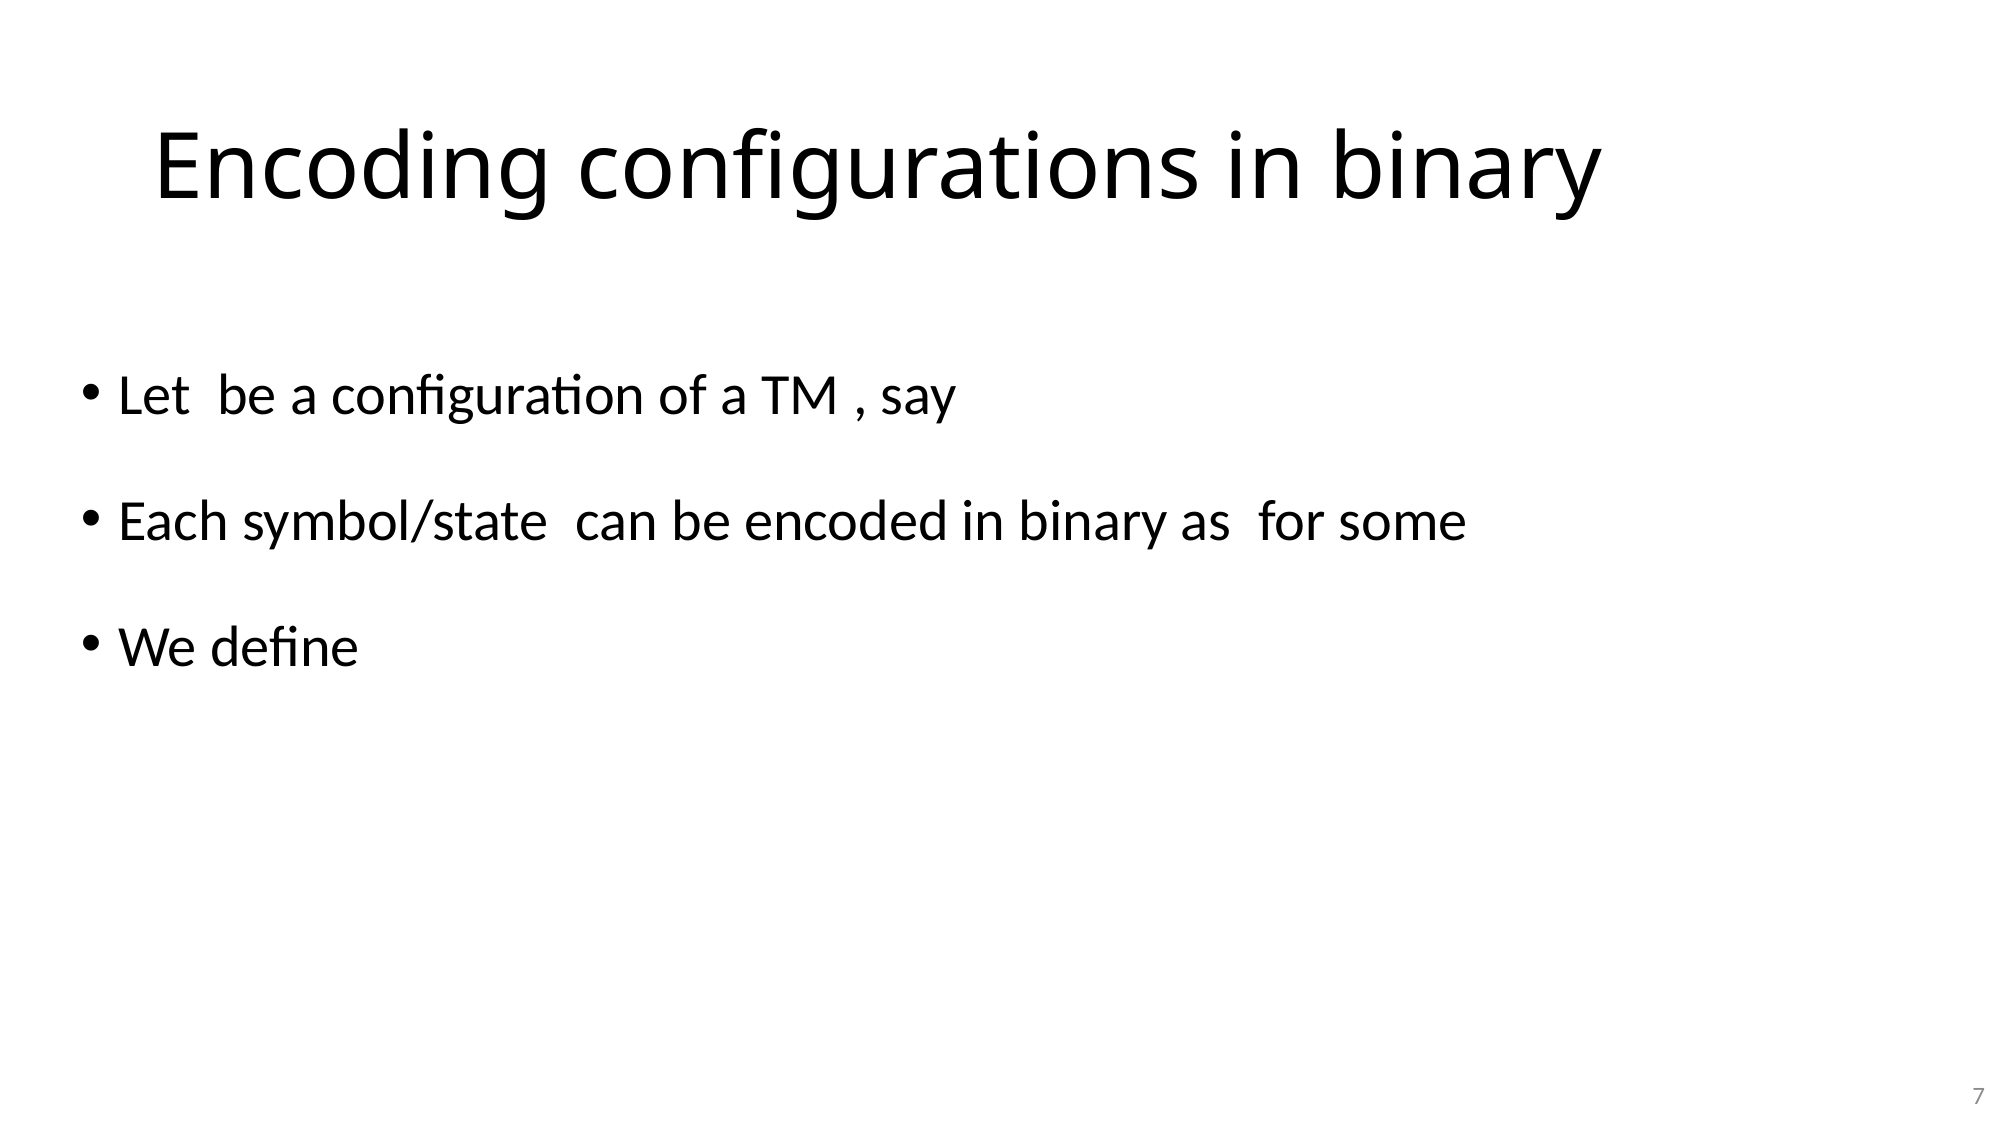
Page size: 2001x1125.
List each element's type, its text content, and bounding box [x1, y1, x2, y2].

title Encoding configurations in binary [137, 59, 1863, 278]
slide_number 7 [1550, 1064, 2000, 1125]
